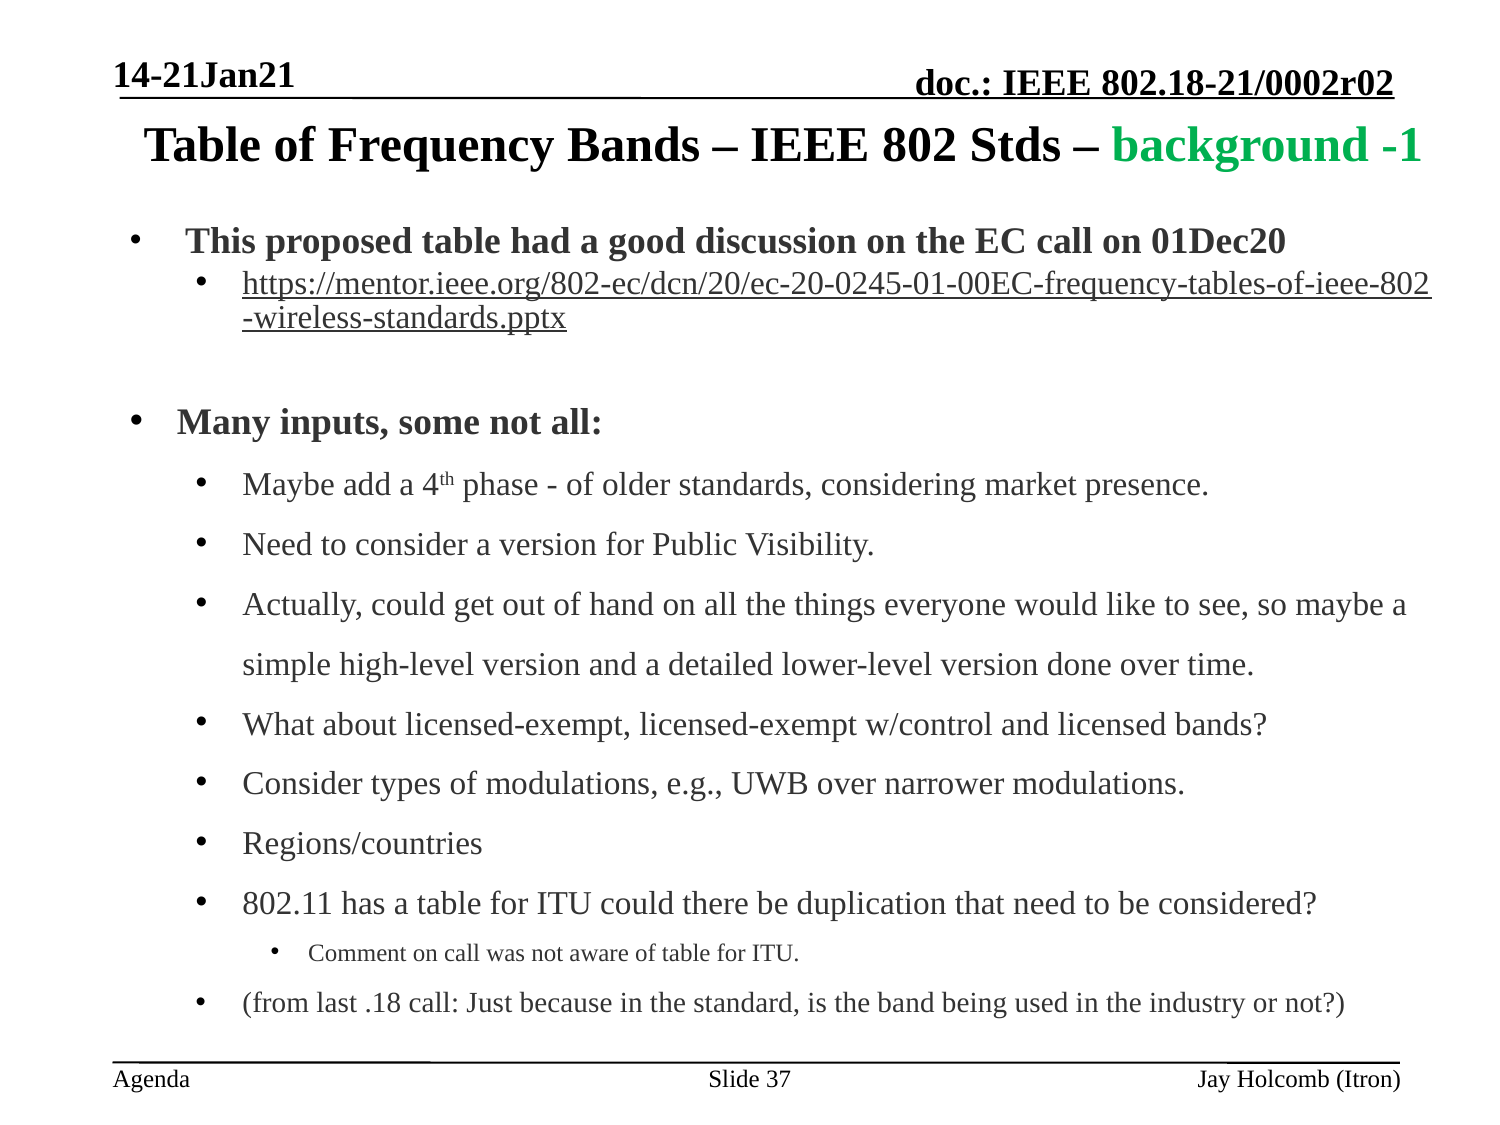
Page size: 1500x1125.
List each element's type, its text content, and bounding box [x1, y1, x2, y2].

footer Jay Holcomb (Itron) [878, 1061, 1402, 1093]
list This proposed table had a good discussion on the EC call on 01Dec20 https://mentor.ieee.org/802-ec/dcn/20/ec-20-0245-01-00EC-frequency-tables-of-ieee-802-wireless-standards.pptx Many inputs, some not all: Maybe add a 4th phase - of older standards, considering market presence. Need to consider a version for Public Visibility. Actually, could get out of hand on all the things everyone would like to see, so maybe a simple high-level version and a detailed lower-level version done over time. What about licensed-exempt, licensed-exempt w/control and licensed bands? Consider types of modulations, e.g., UWB over narrower modulations. Regions/countries 802.11 has a table for ITU could there be duplication that need to be considered? Comment on call was not aware of table for ITU. (from last .18 call: Just because in the standard, is the band being used in the industry or not?) [114, 168, 1453, 1068]
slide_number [112, 49, 488, 95]
slide_number Slide 37 [699, 1061, 800, 1123]
title Table of Frequency Bands – IEEE 802 Stds – background -1 [114, 103, 1453, 168]
